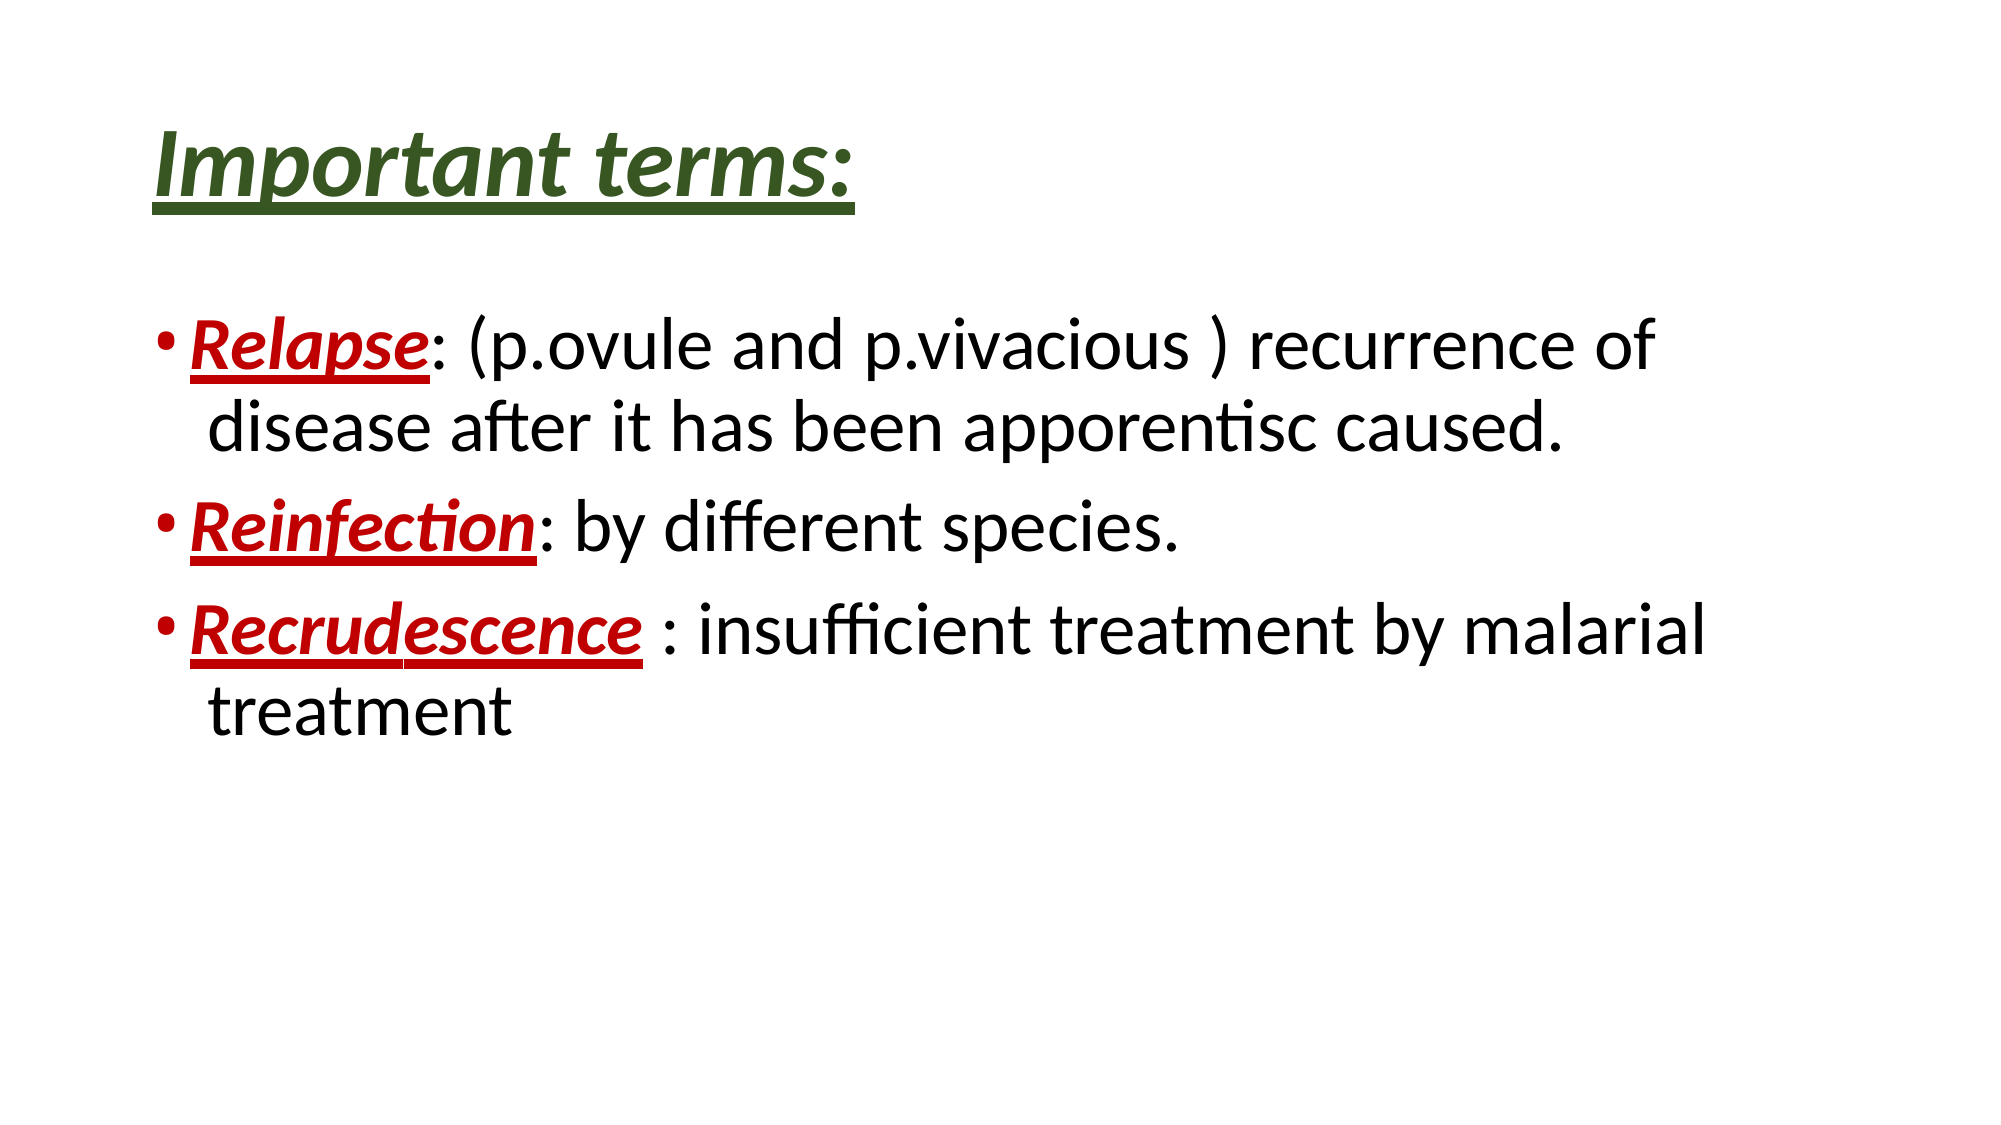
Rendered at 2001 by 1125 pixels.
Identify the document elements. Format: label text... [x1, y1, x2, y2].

title Important terms: [150, 93, 863, 284]
text_box Relapse: (p.ovule and p.vivacious ) recurrence of disease after it has been apporentisc caused. Reinfection: by different species. Recrudescence : insufficient treatment by malarial treatment [150, 291, 1717, 751]
